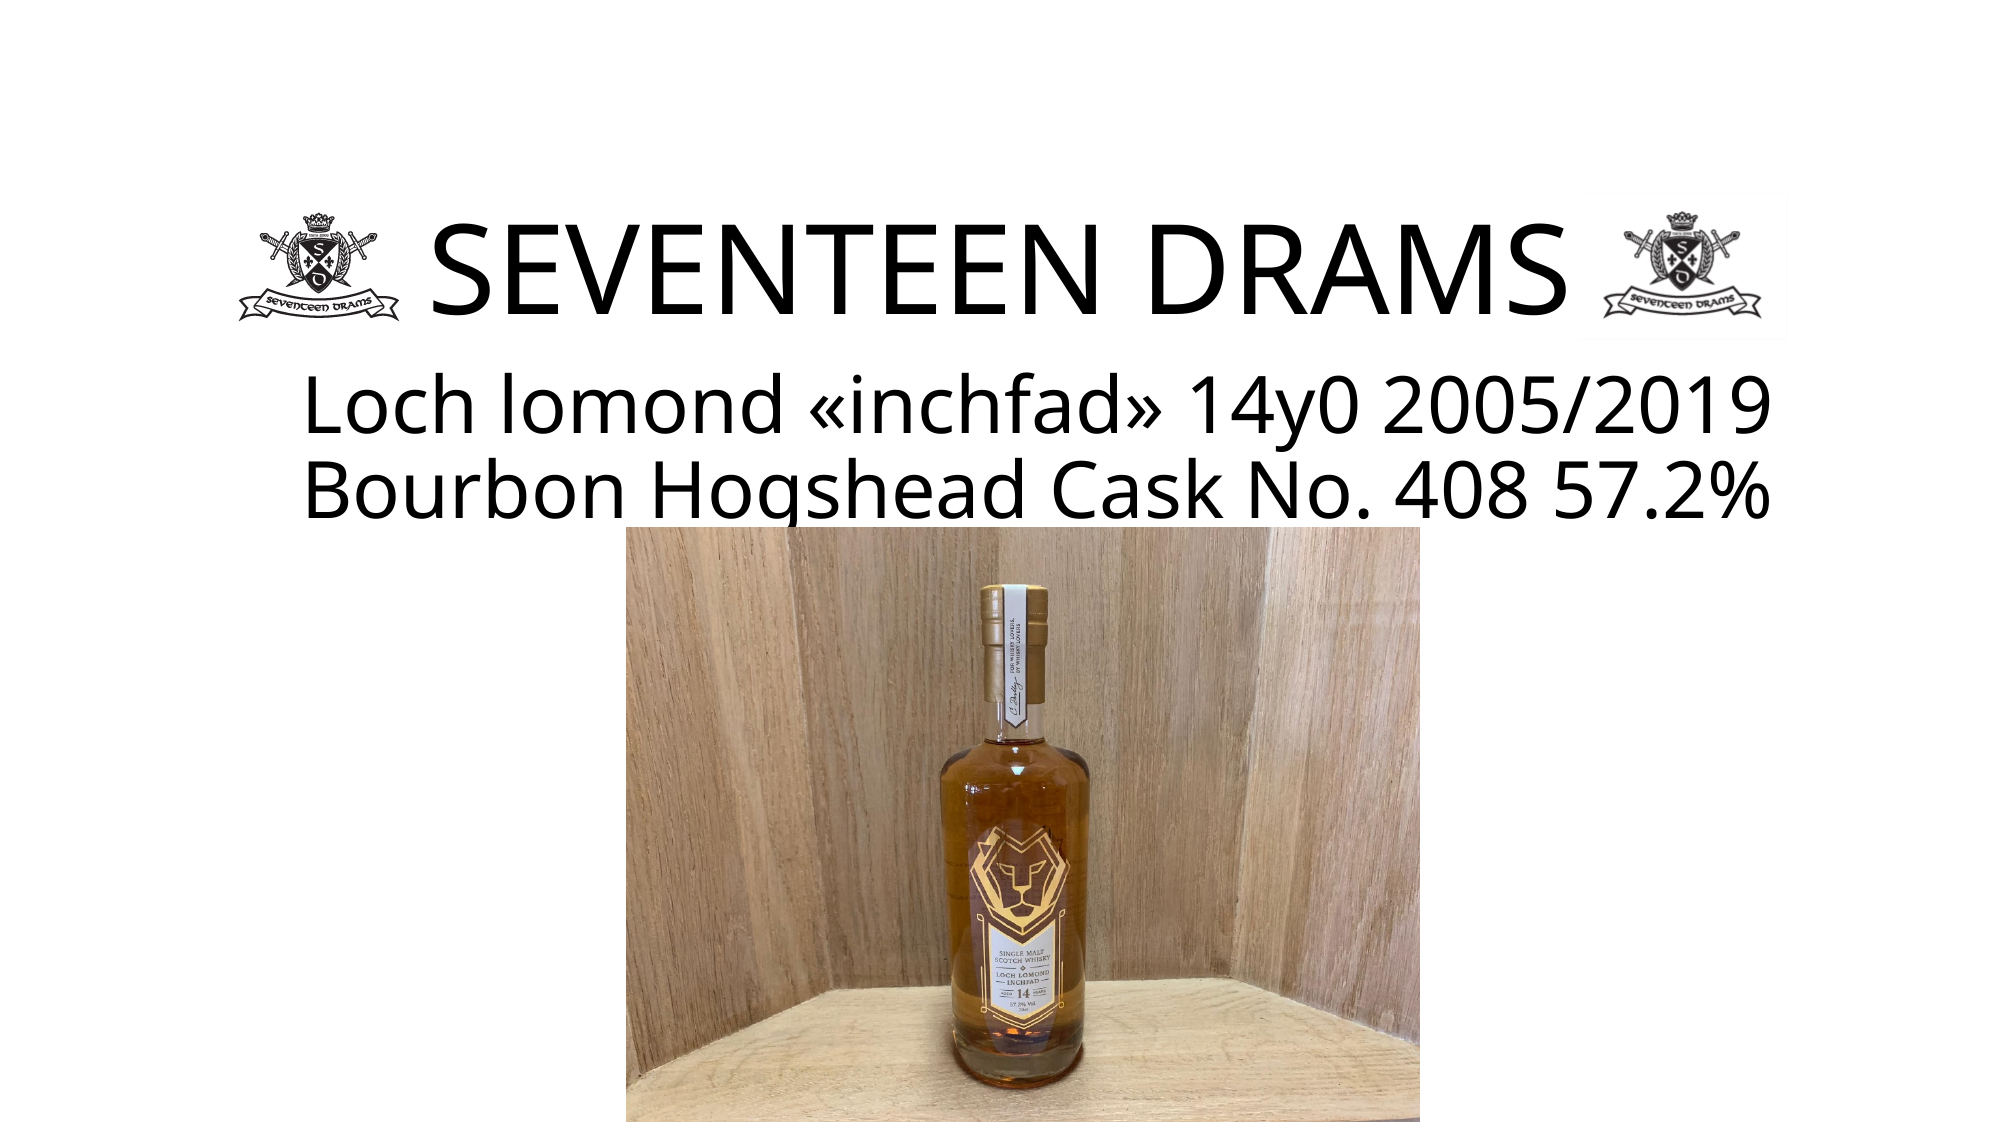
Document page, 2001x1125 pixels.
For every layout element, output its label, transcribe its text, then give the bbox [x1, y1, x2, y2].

picture [1579, 192, 1789, 341]
title SEVENTEEN DRAMS [249, 184, 1750, 350]
picture [213, 192, 424, 341]
subtitle Loch lomond «inchfad» 14y0 2005/2019 Bourbon Hogshead Cask No. 408 57.2% [249, 357, 1826, 630]
picture [626, 527, 1420, 1122]
